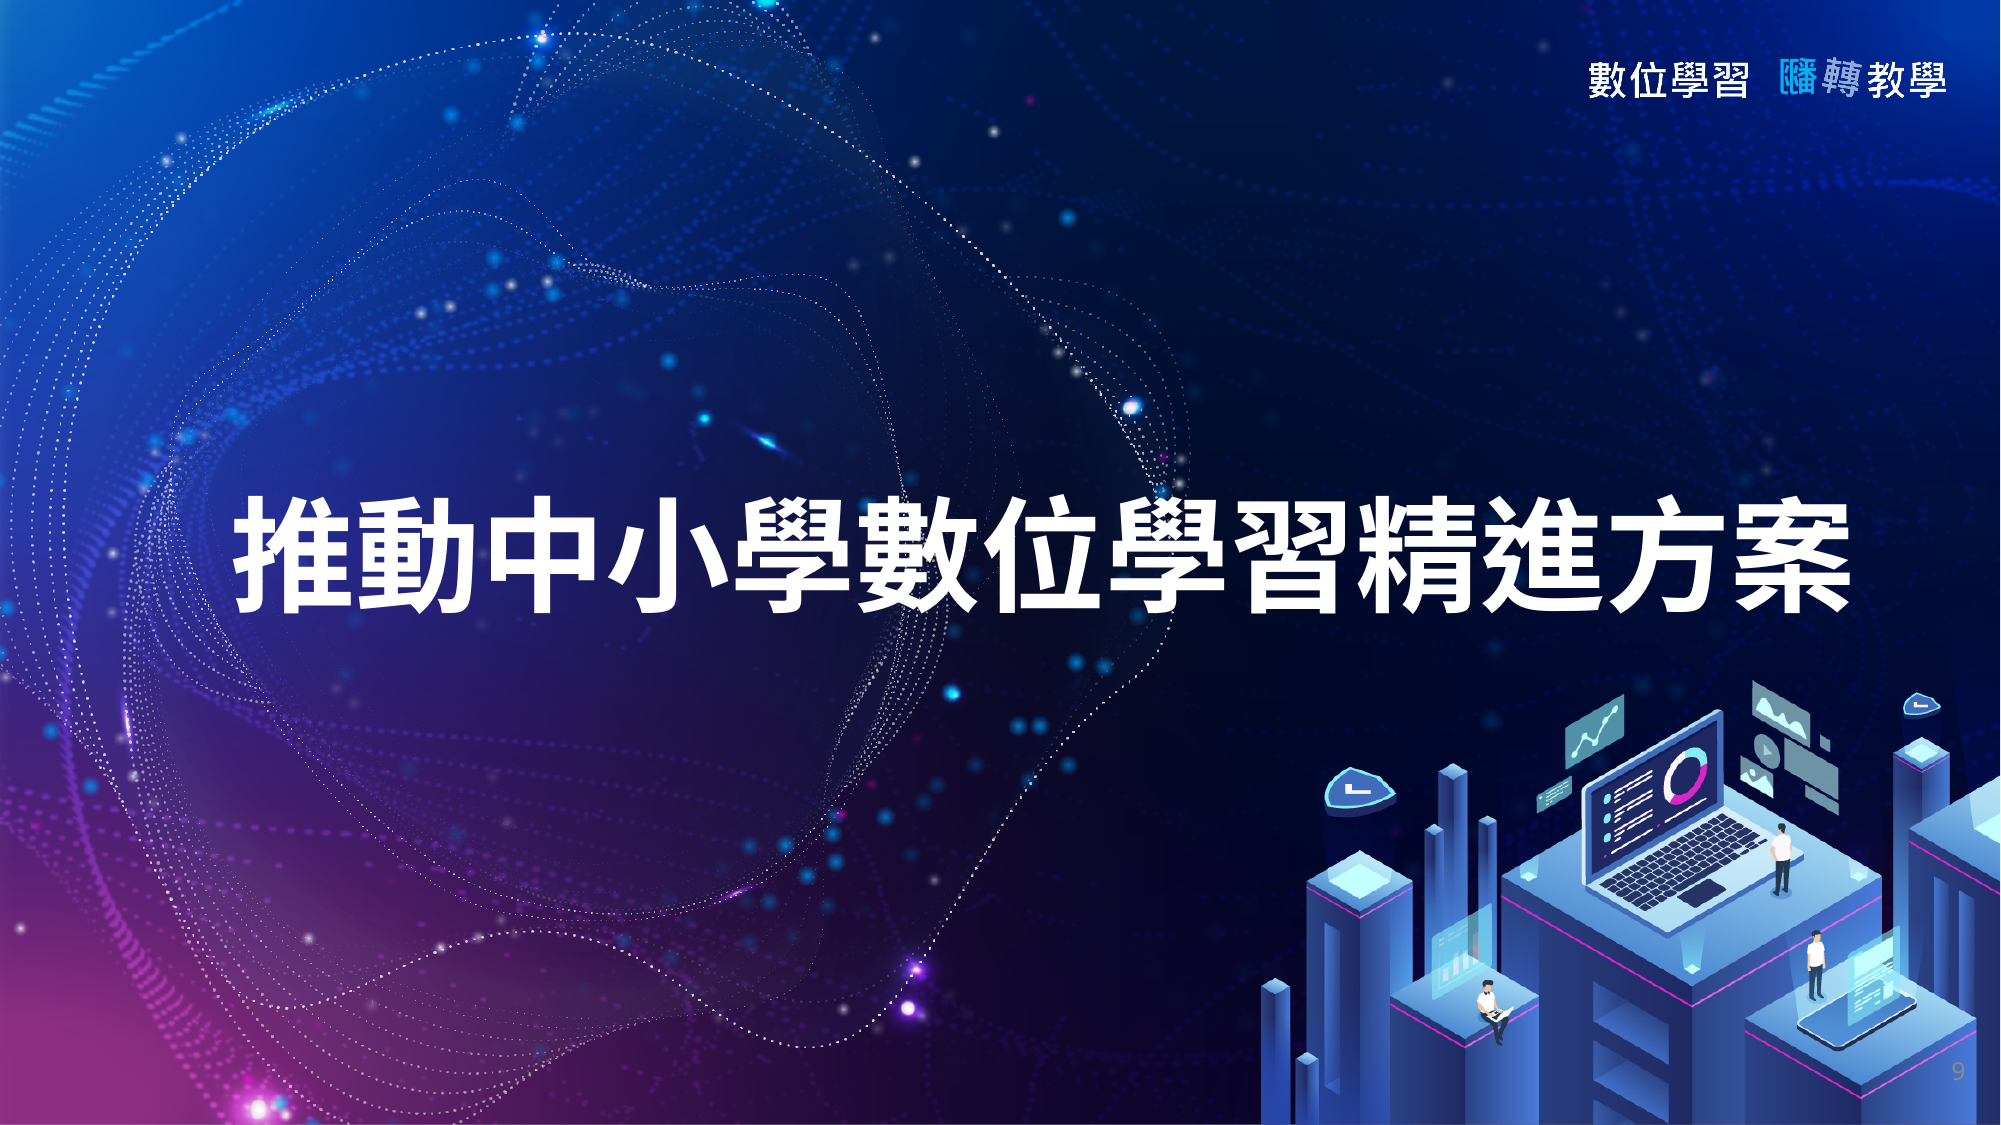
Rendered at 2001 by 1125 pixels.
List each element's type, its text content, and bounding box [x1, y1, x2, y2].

slide_number 9 [1412, 1042, 1981, 1103]
picture [0, 0, 2001, 1125]
title 推動中小學數位學習精進方案 [180, 203, 1905, 922]
picture [759, 0, 774, 5]
